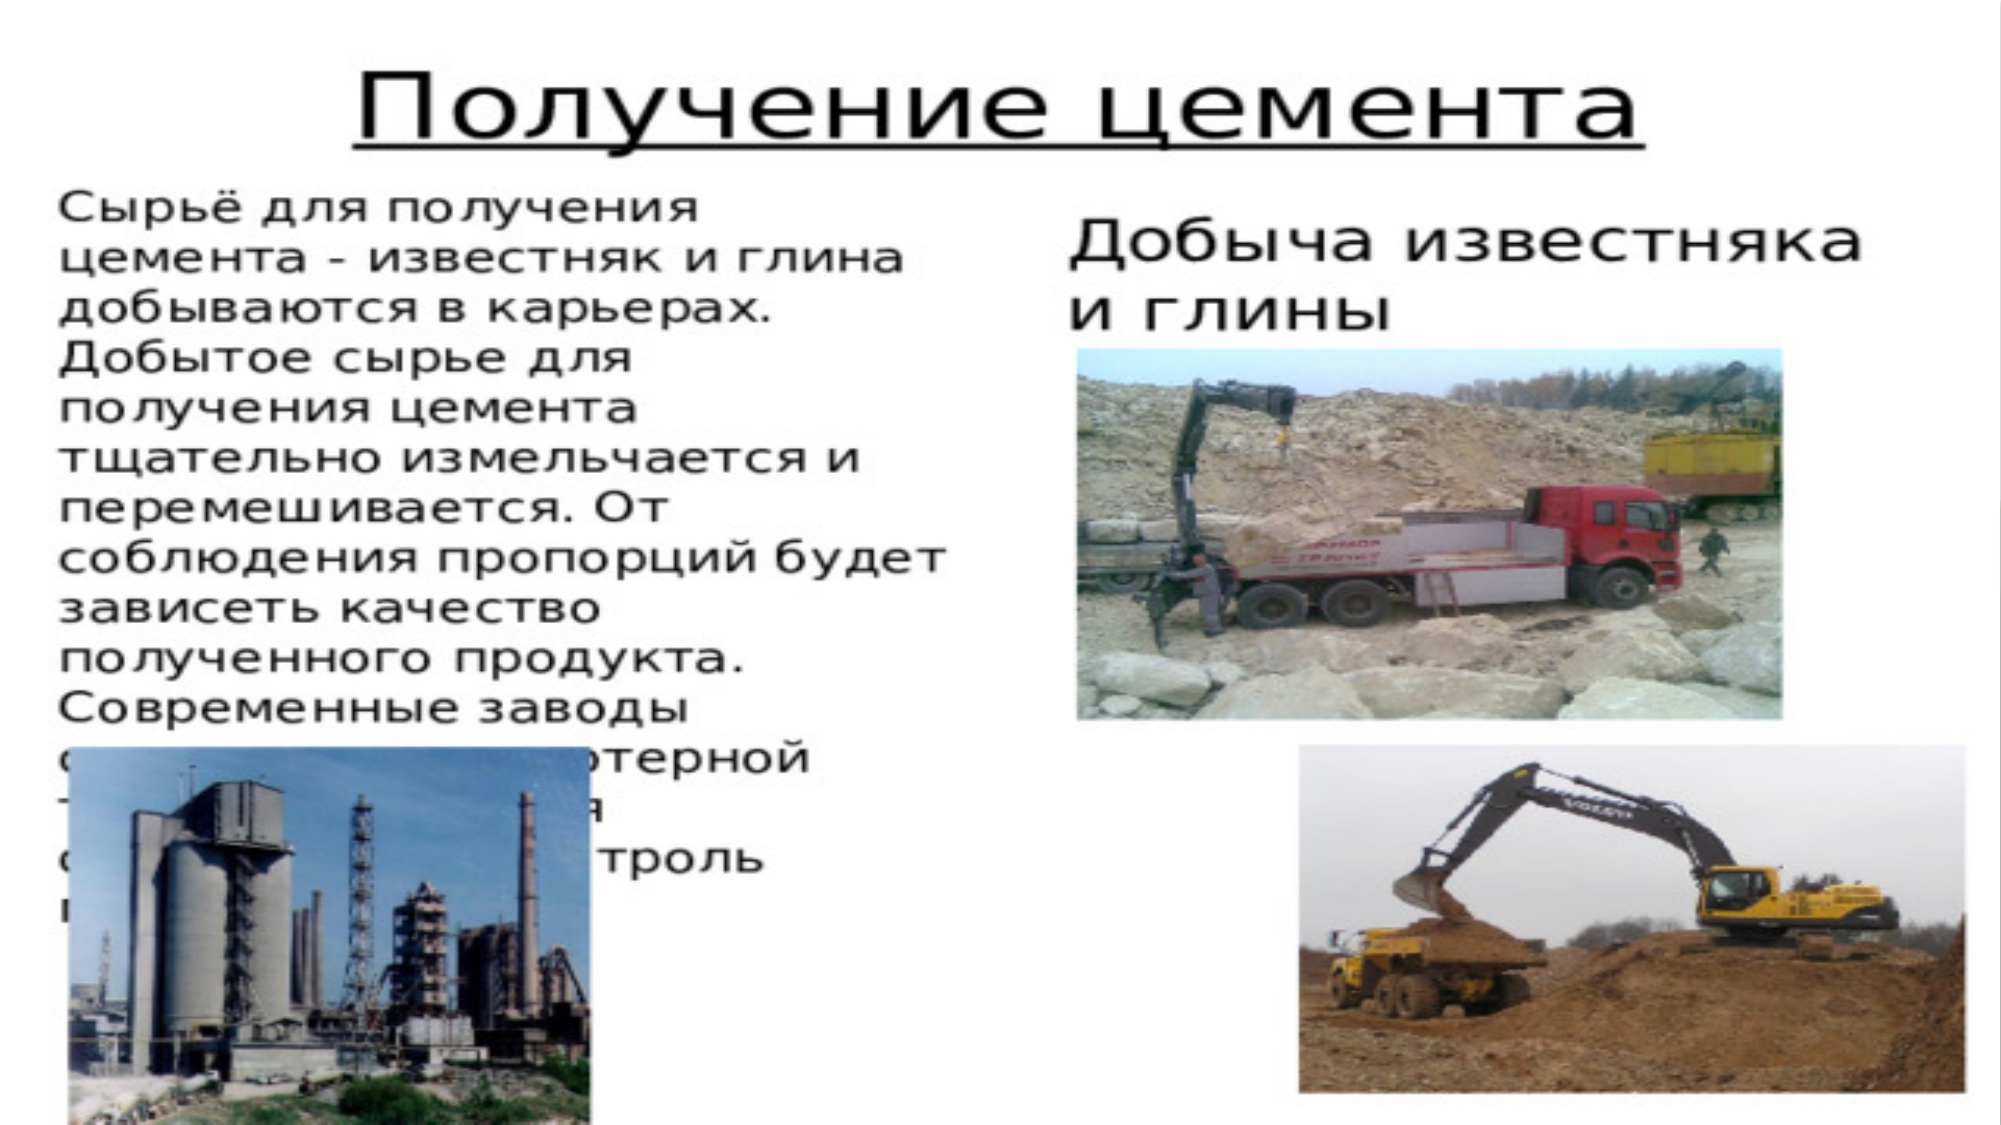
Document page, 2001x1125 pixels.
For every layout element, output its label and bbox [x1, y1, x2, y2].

list [0, 0, 2000, 1125]
